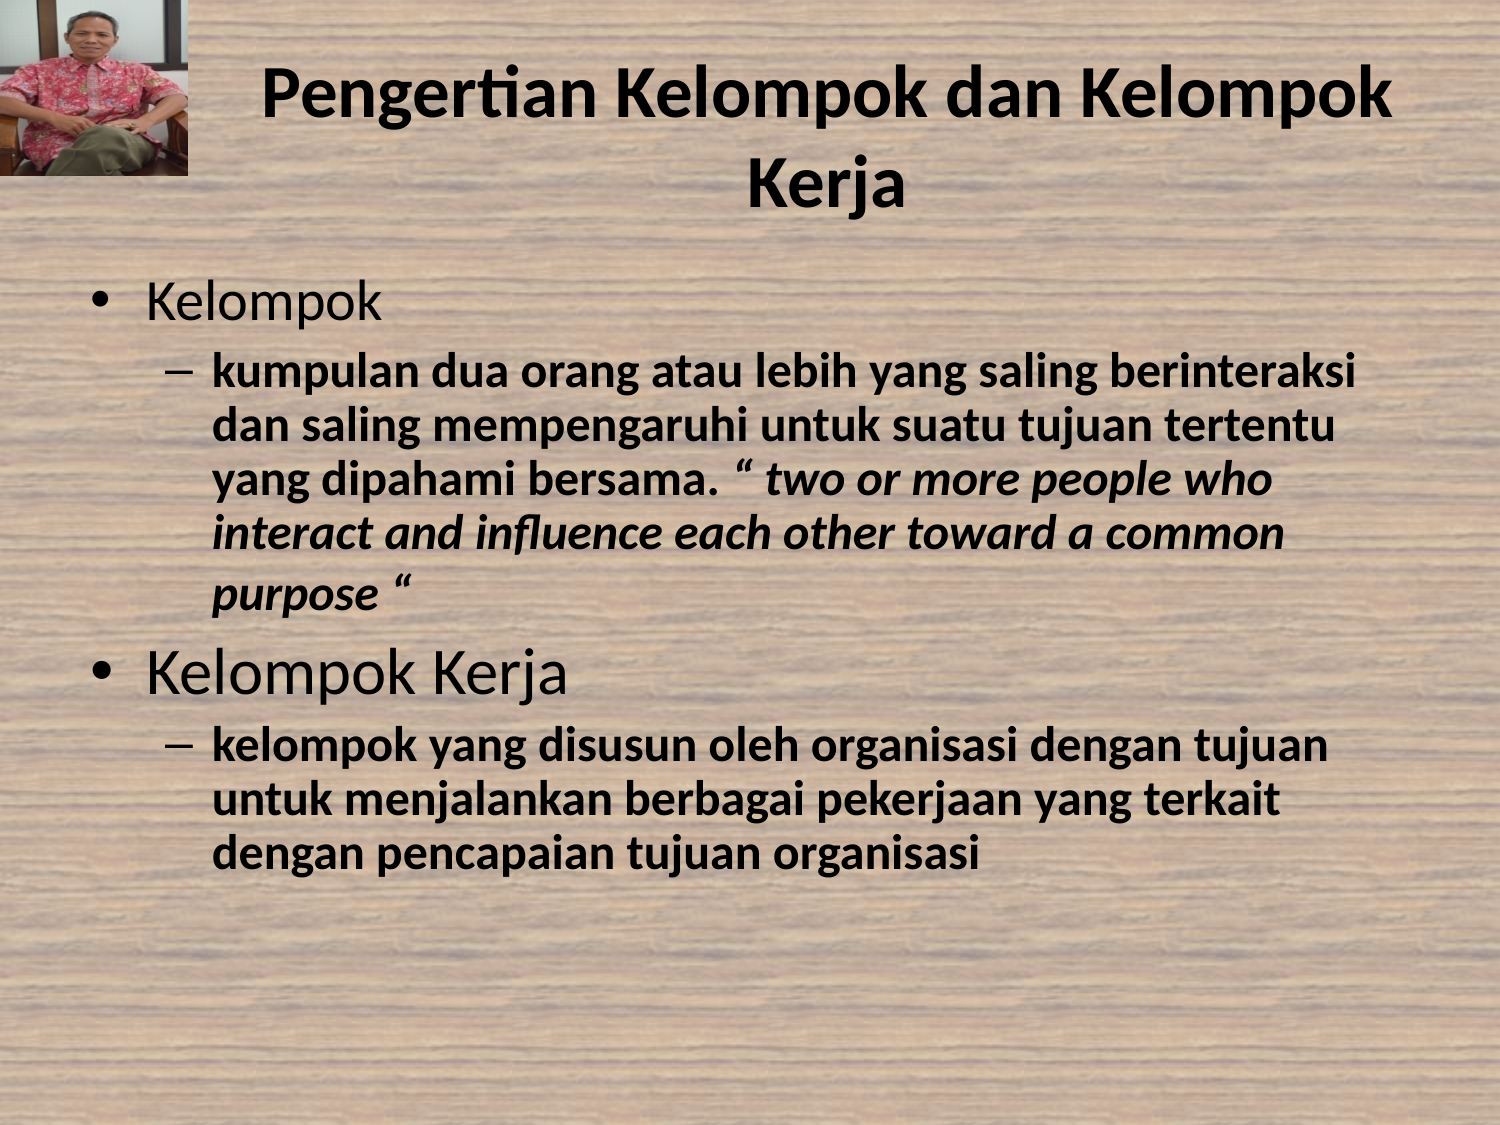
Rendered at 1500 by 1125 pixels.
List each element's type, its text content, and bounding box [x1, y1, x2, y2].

picture [0, 0, 188, 176]
title Pengertian Kelompok dan Kelompok Kerja [188, 35, 1468, 275]
list Kelompok kumpulan dua orang atau lebih yang saling berinteraksi dan saling mempengaruhi untuk suatu tujuan tertentu yang dipahami bersama. “ two or more people who interact and influence each other toward a common purpose “ Kelompok Kerja kelompok yang disusun oleh organisasi dengan tujuan untuk menjalankan berbagai pekerjaan yang terkait dengan pencapaian tujuan organisasi [75, 262, 1425, 1005]
